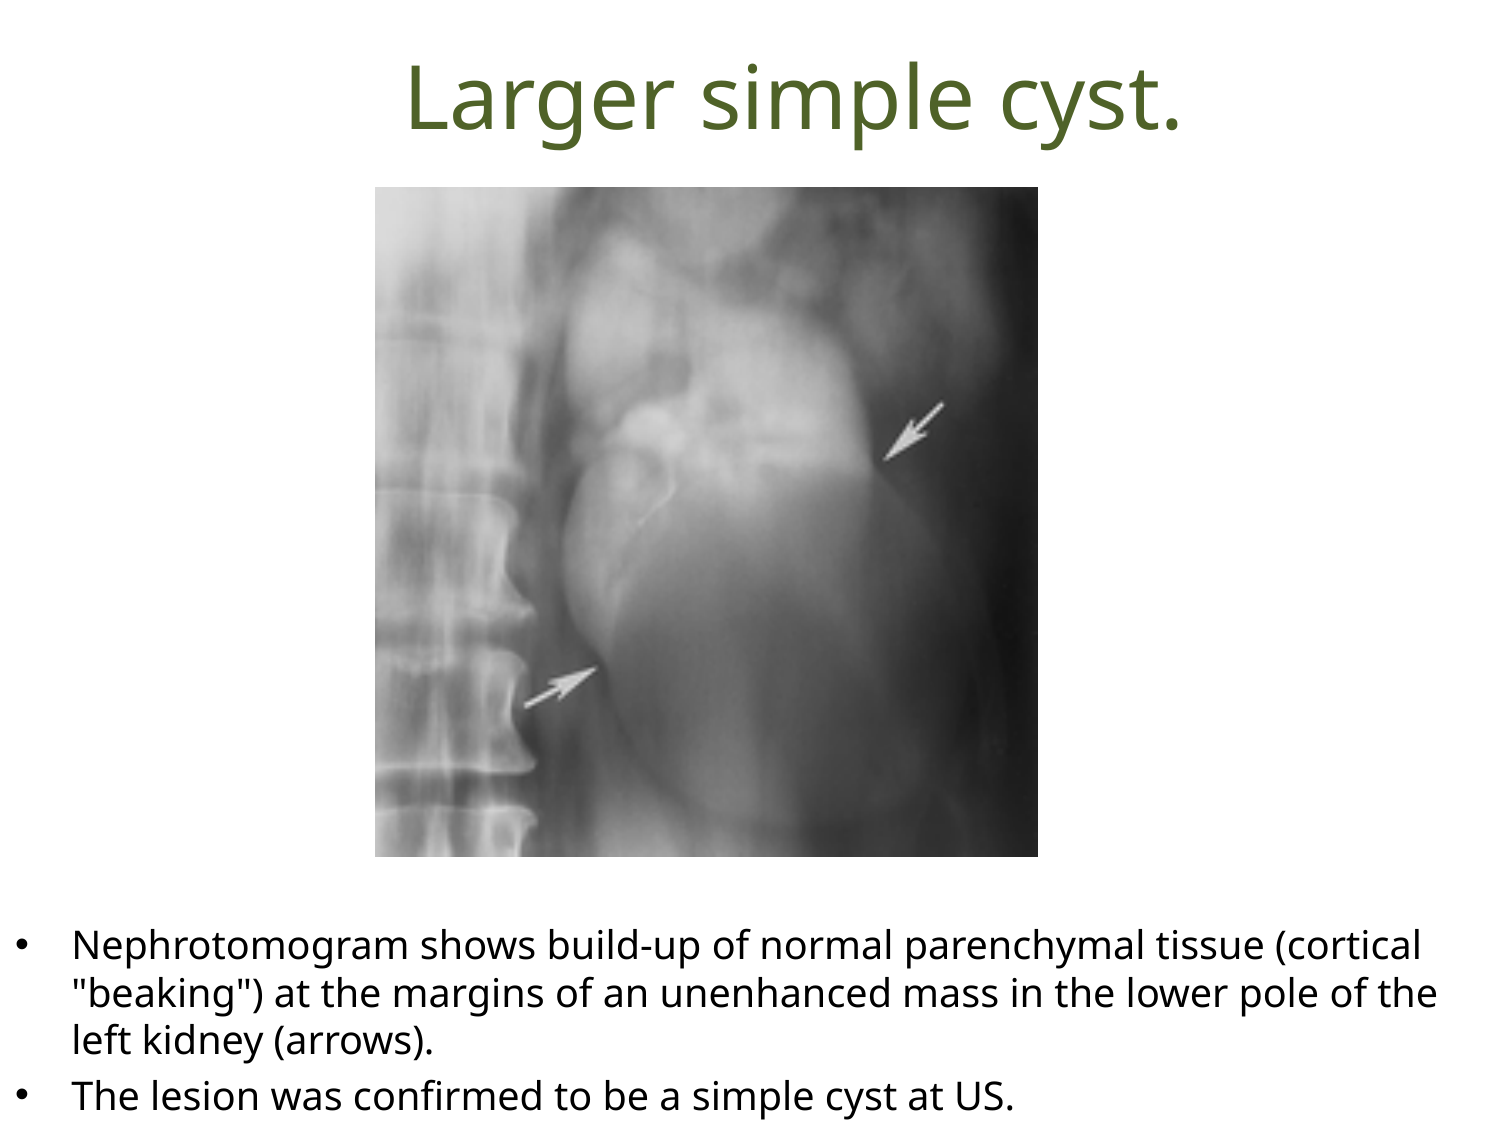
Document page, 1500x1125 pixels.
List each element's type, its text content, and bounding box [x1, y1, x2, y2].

title Larger simple cyst. [324, 0, 1263, 188]
picture [374, 187, 1038, 857]
list Nephrotomogram shows build-up of normal parenchymal tissue (cortical "beaking") at the margins of an unenhanced mass in the lower pole of the left kidney (arrows). The lesion was confirmed to be a simple cyst at US. [0, 912, 1500, 1125]
